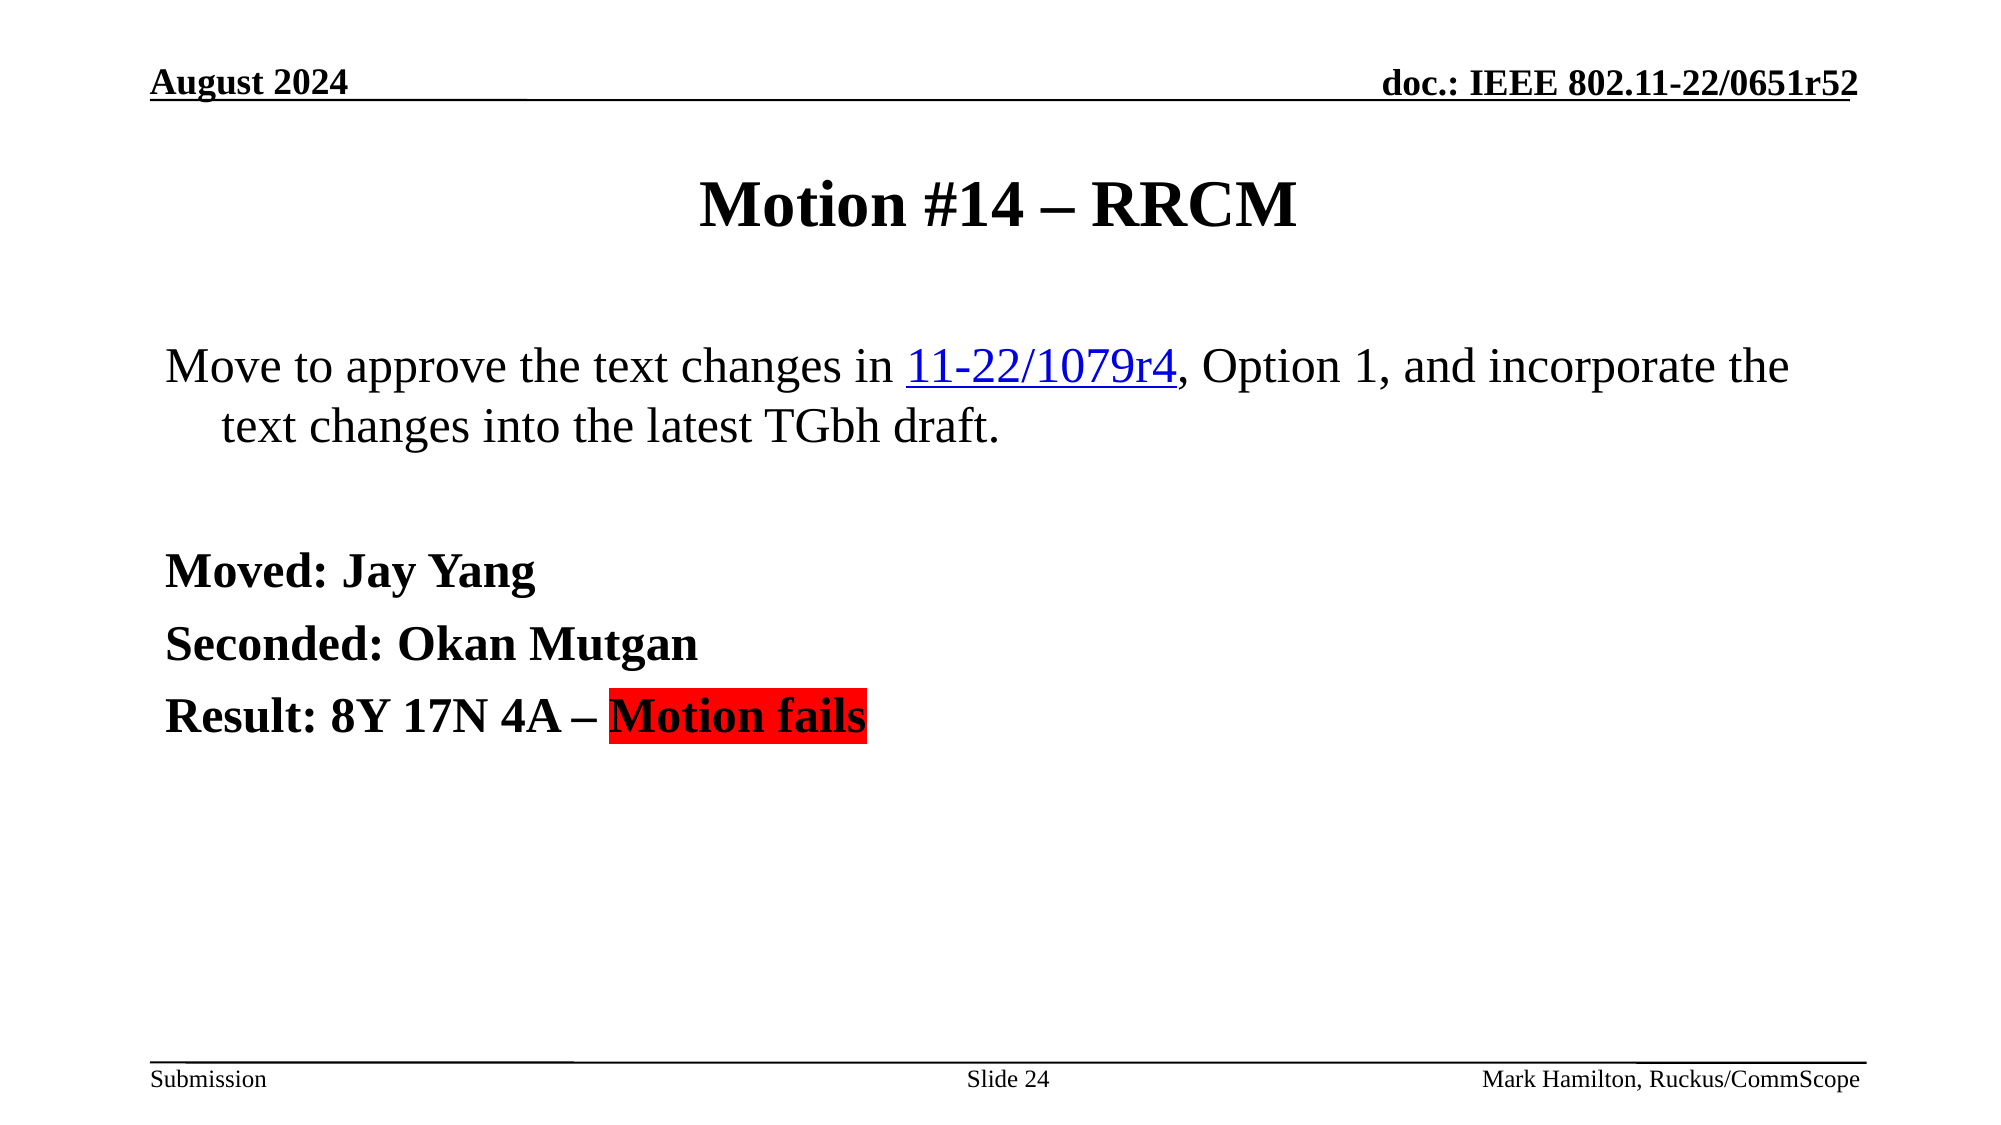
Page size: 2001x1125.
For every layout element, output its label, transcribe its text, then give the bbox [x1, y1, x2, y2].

list Move to approve the text changes in 11-22/1079r4, Option 1, and incorporate the text changes into the latest TGbh draft. Moved: Jay Yang Seconded: Okan Mutgan Result: 8Y 17N 4A – Motion fails [149, 324, 1850, 1000]
title Motion #14 – RRCM [149, 112, 1850, 288]
slide_number Slide 24 [950, 1061, 1067, 1123]
